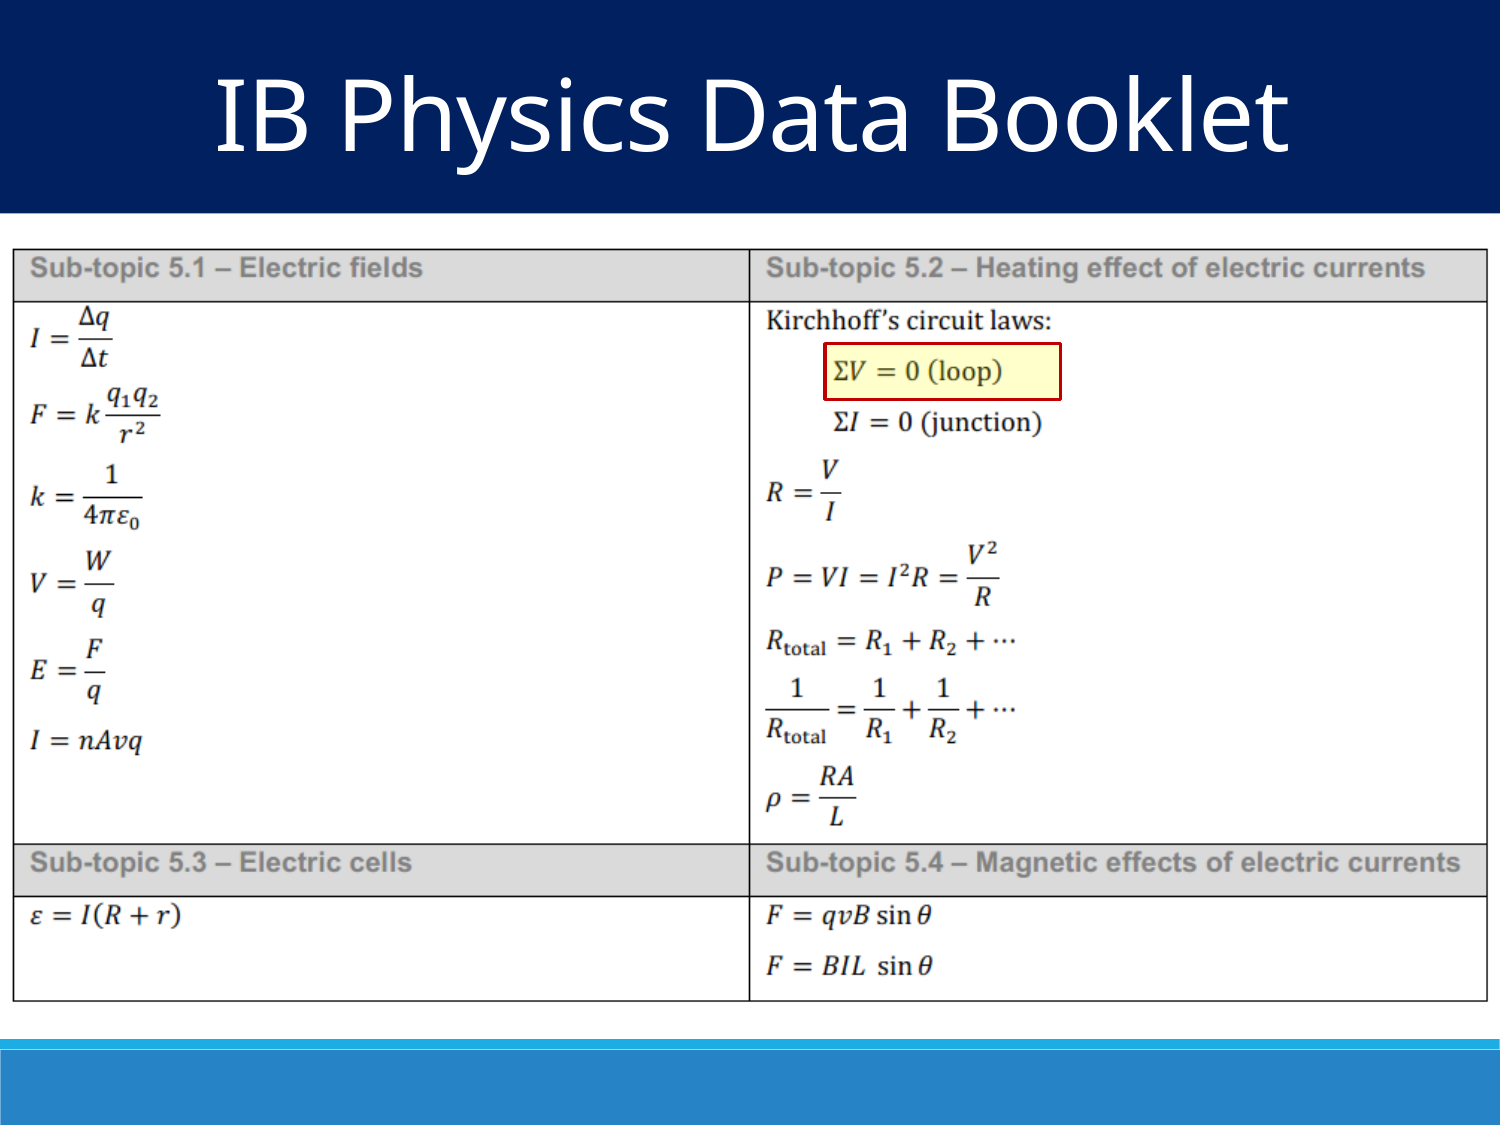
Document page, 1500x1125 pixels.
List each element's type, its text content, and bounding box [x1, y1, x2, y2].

picture [4, 237, 1500, 1012]
text_box IB Physics Data Booklet [4, 62, 1500, 189]
text_box [0, 0, 1500, 215]
